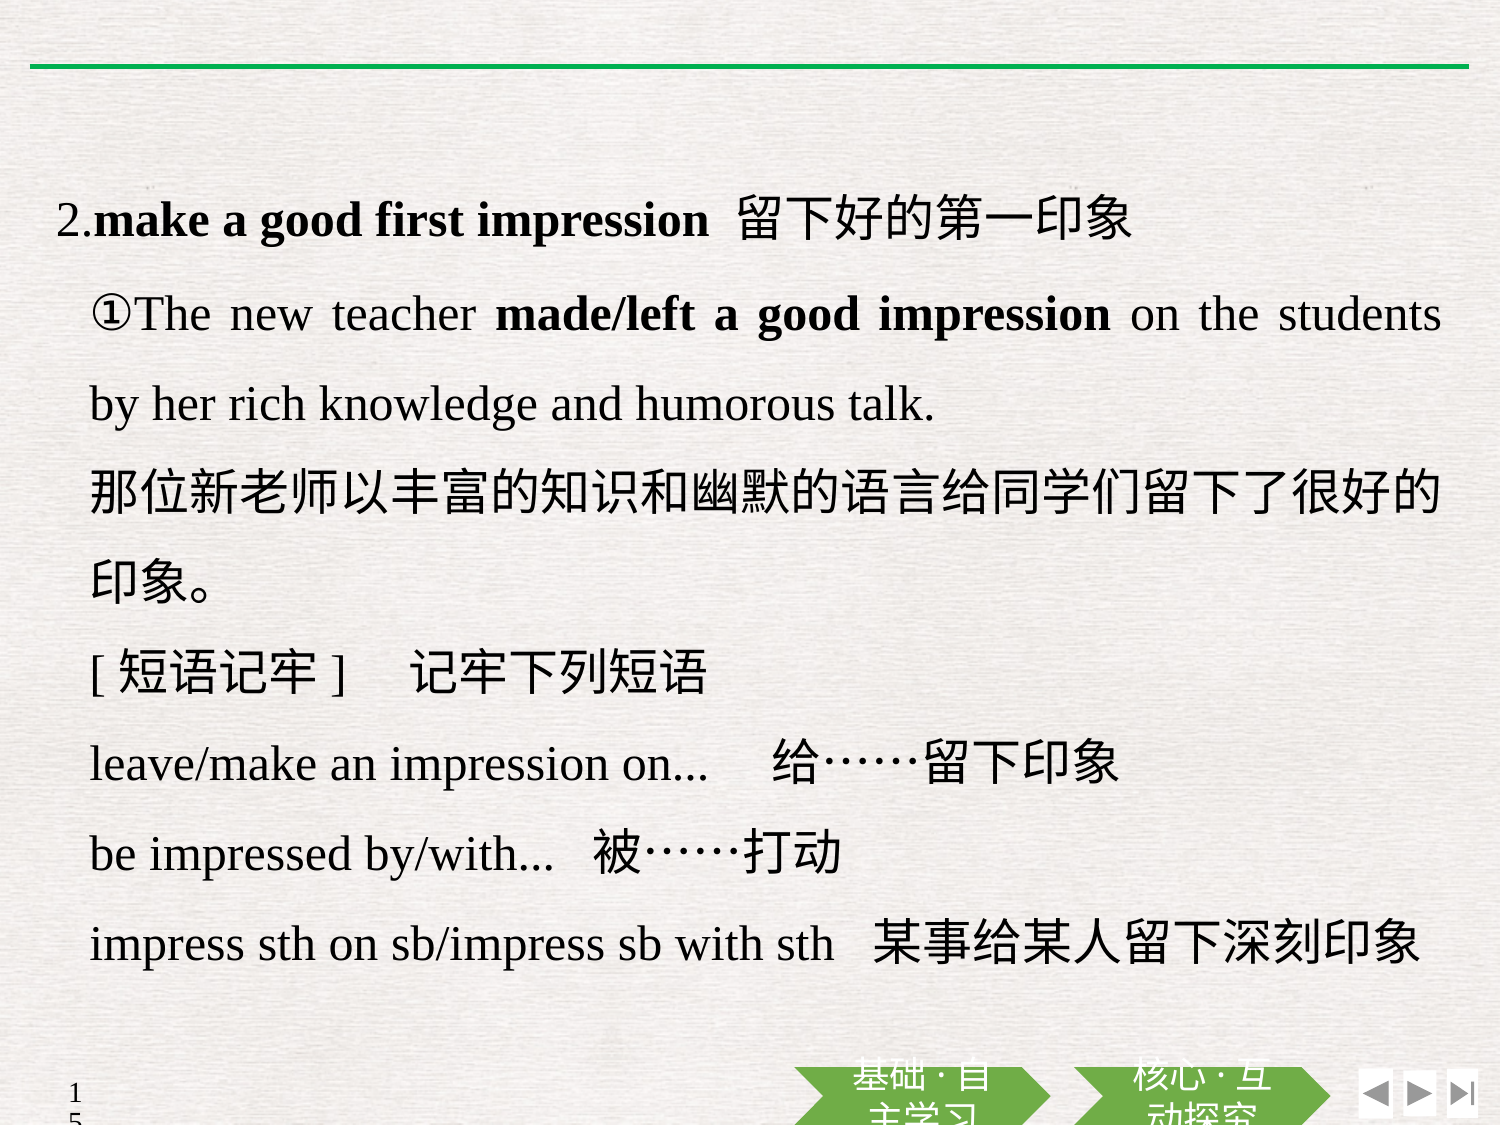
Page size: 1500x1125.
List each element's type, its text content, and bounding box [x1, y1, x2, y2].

text_box ①The new teacher made/left a good impression on the students by her rich knowledge and humorous talk. 那位新老师以丰富的知识和幽默的语言给同学们留下了很好的印象。 [短语记牢] 记牢下列短语 leave/make an impression on... 给……留下印象 be impressed by/with... 被……打动 impress sth on sb/impress sb with sth 某事给某人留下深刻印象 [74, 243, 1458, 979]
picture [0, 0, 1500, 1125]
text_box 2.make a good first impression 留下好的第一印象 [41, 148, 1424, 254]
